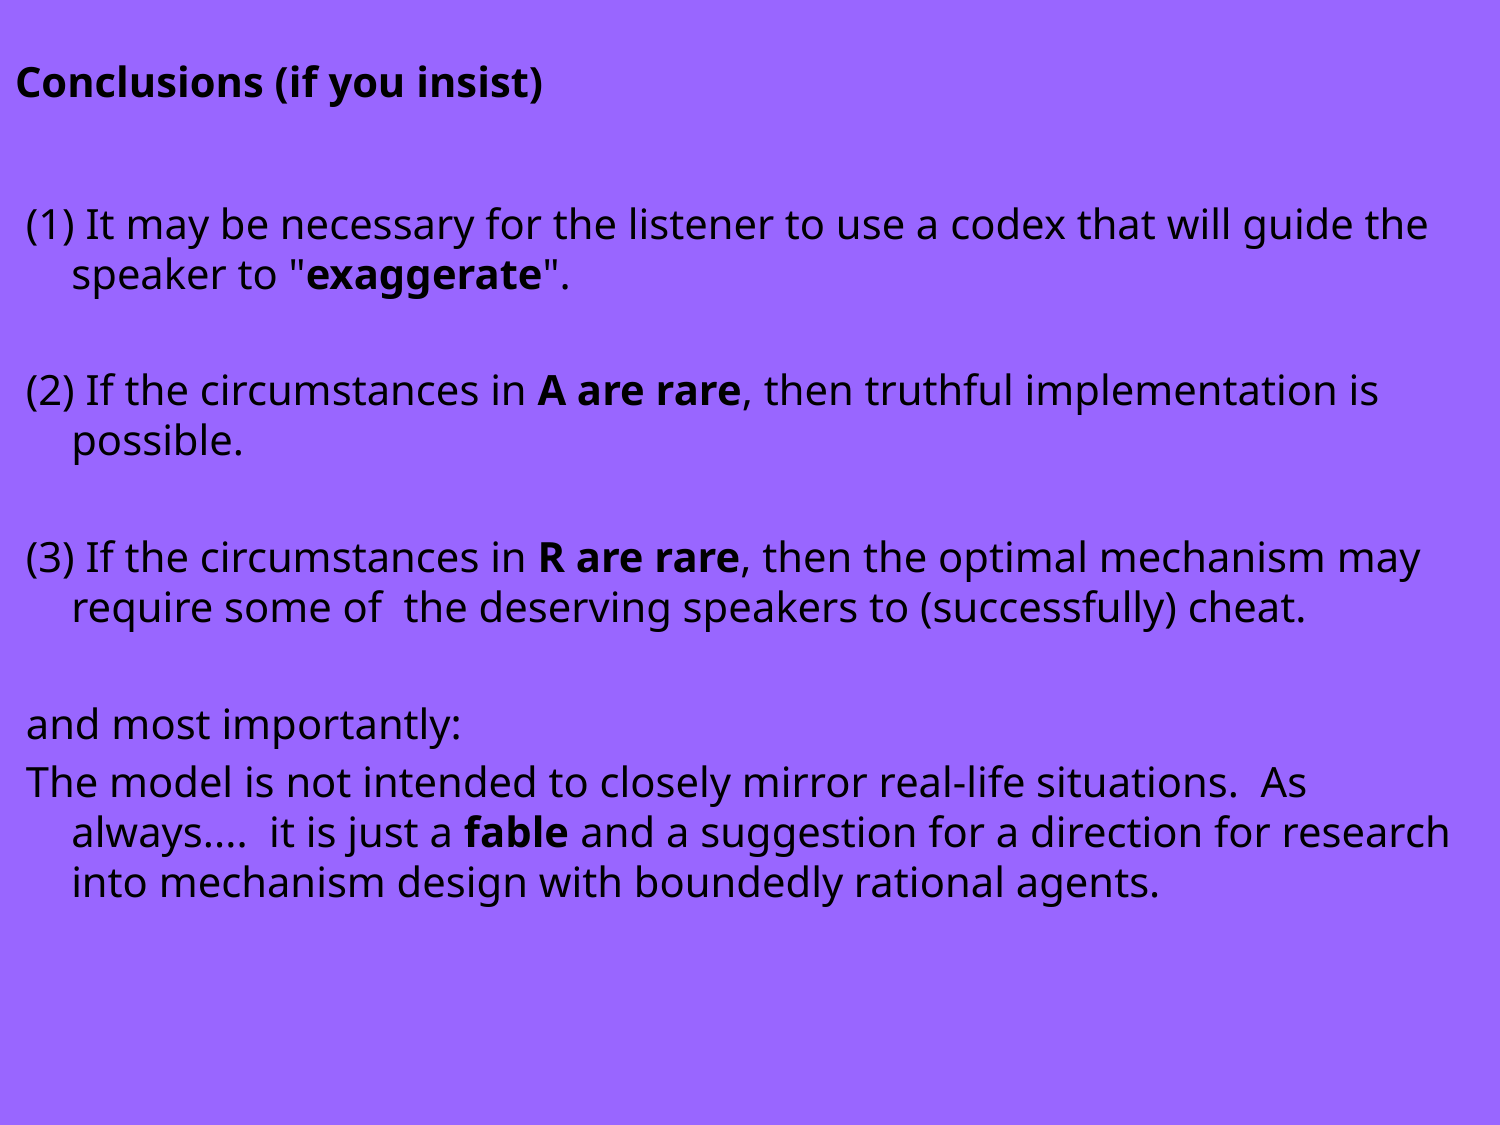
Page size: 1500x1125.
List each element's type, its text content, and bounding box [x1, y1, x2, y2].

list Conclusions (if you insist) (1) It may be necessary for the listener to use a codex that will guide the speaker to "exaggerate". (2) If the circumstances in A are rare, then truthful implementation is possible. (3) If the circumstances in R are rare, then the optimal mechanism may require some of the deserving speakers to (successfully) cheat. and most importantly: The model is not intended to closely mirror real-life situations. As always.... it is just a fable and a suggestion for a direction for research into mechanism design with boundedly rational agents. [0, 0, 1500, 1125]
